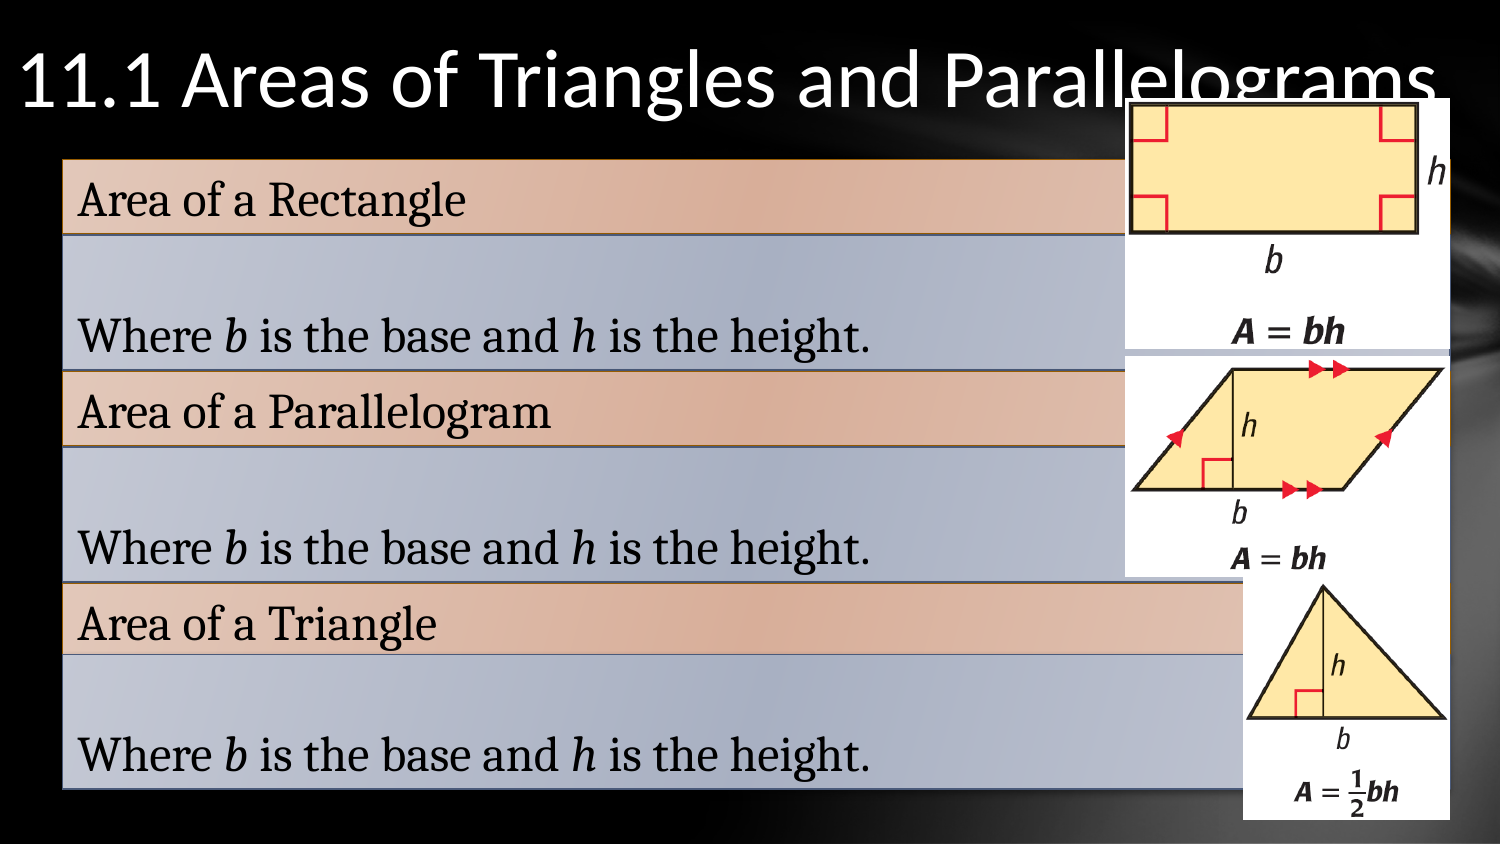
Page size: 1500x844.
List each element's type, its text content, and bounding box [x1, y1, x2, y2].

title 11.1 Areas of Triangles and Parallelograms [0, 0, 1500, 132]
text_box Area of a Rectangle [62, 159, 1118, 234]
picture [1124, 98, 1451, 349]
text_box Area of a Parallelogram [62, 371, 1118, 446]
text_box Area of a Triangle [62, 583, 1237, 653]
picture [1124, 356, 1451, 821]
